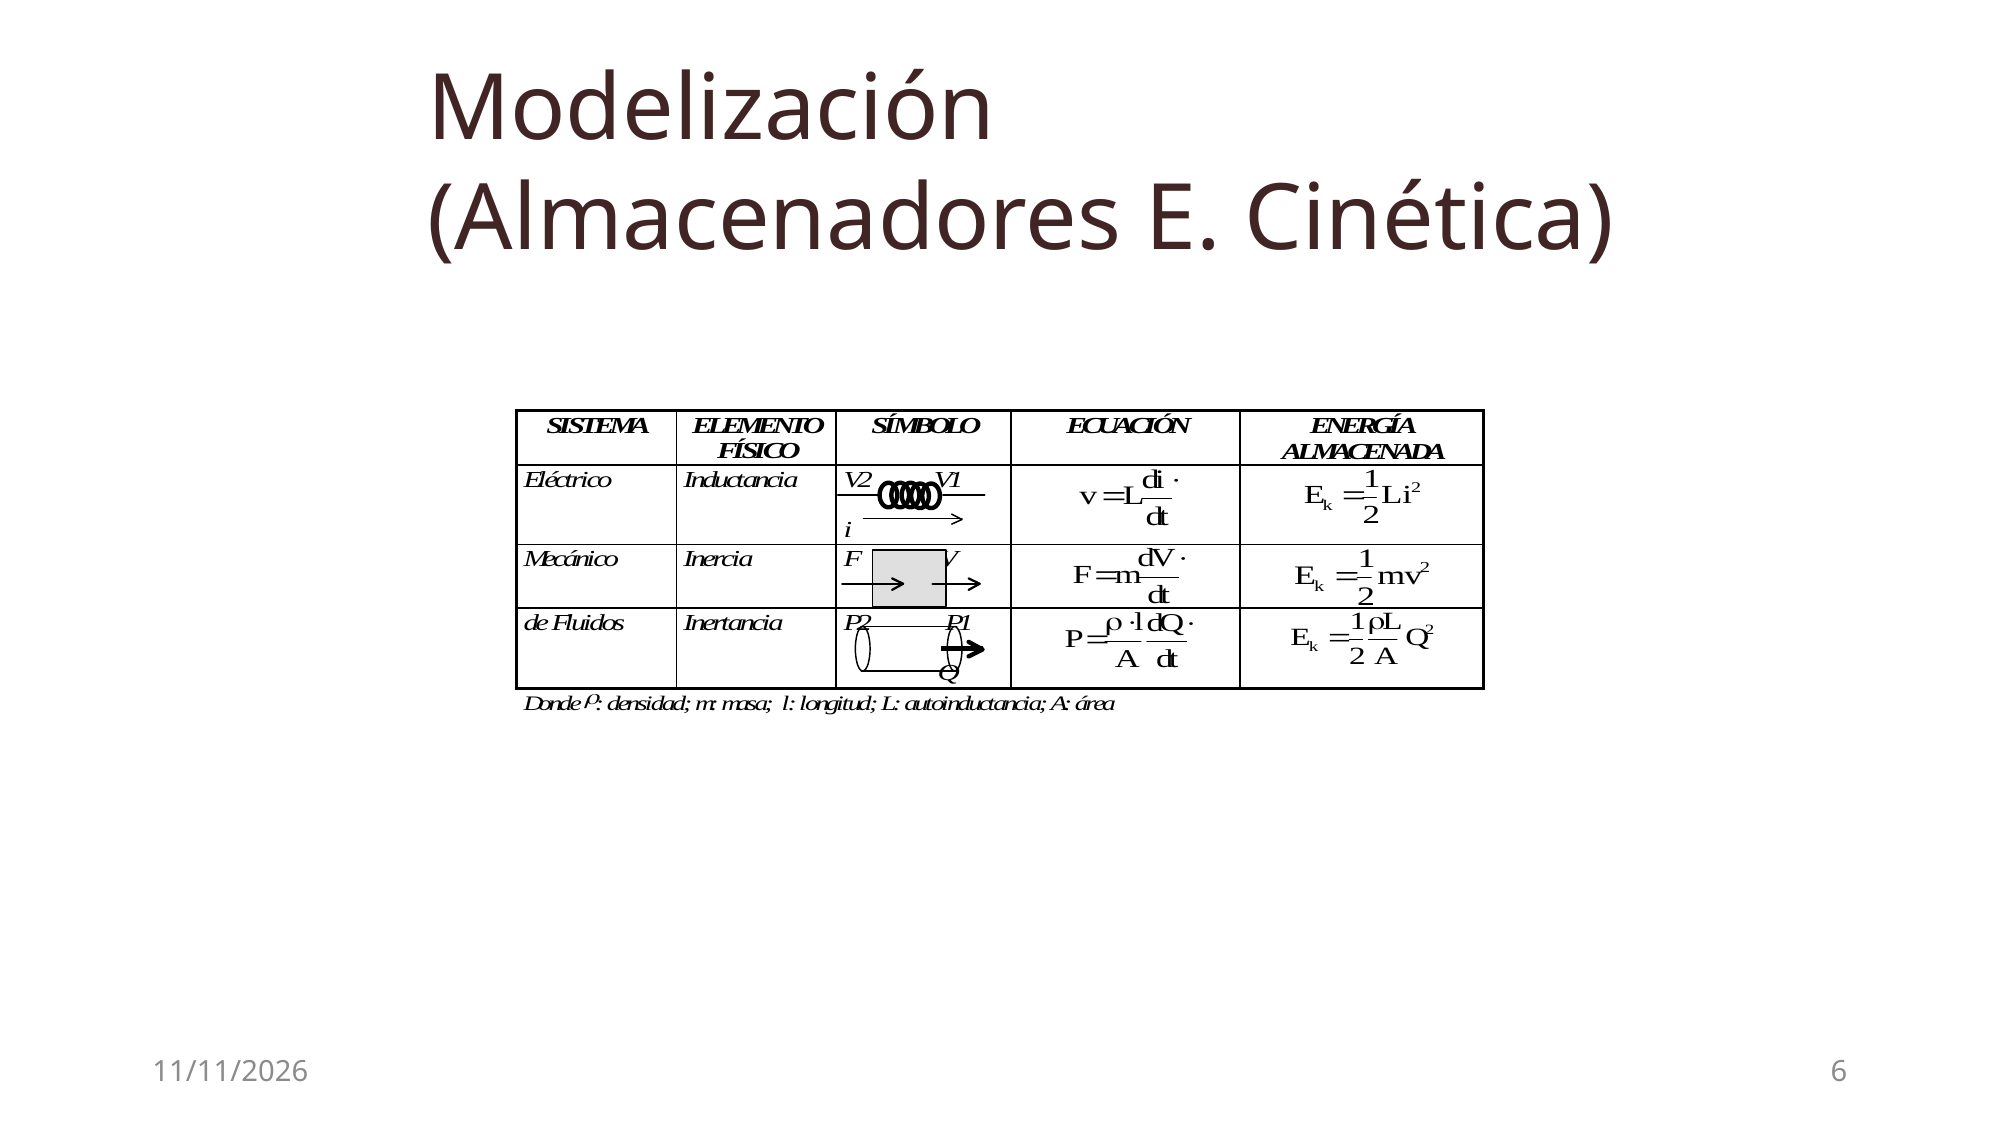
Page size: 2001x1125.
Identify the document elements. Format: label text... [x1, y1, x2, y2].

slide_number 6 [1412, 1042, 1863, 1103]
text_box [514, 409, 1485, 716]
text_box Modelización (Almacenadores E. Cinética) [412, 87, 1688, 275]
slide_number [137, 1042, 588, 1103]
